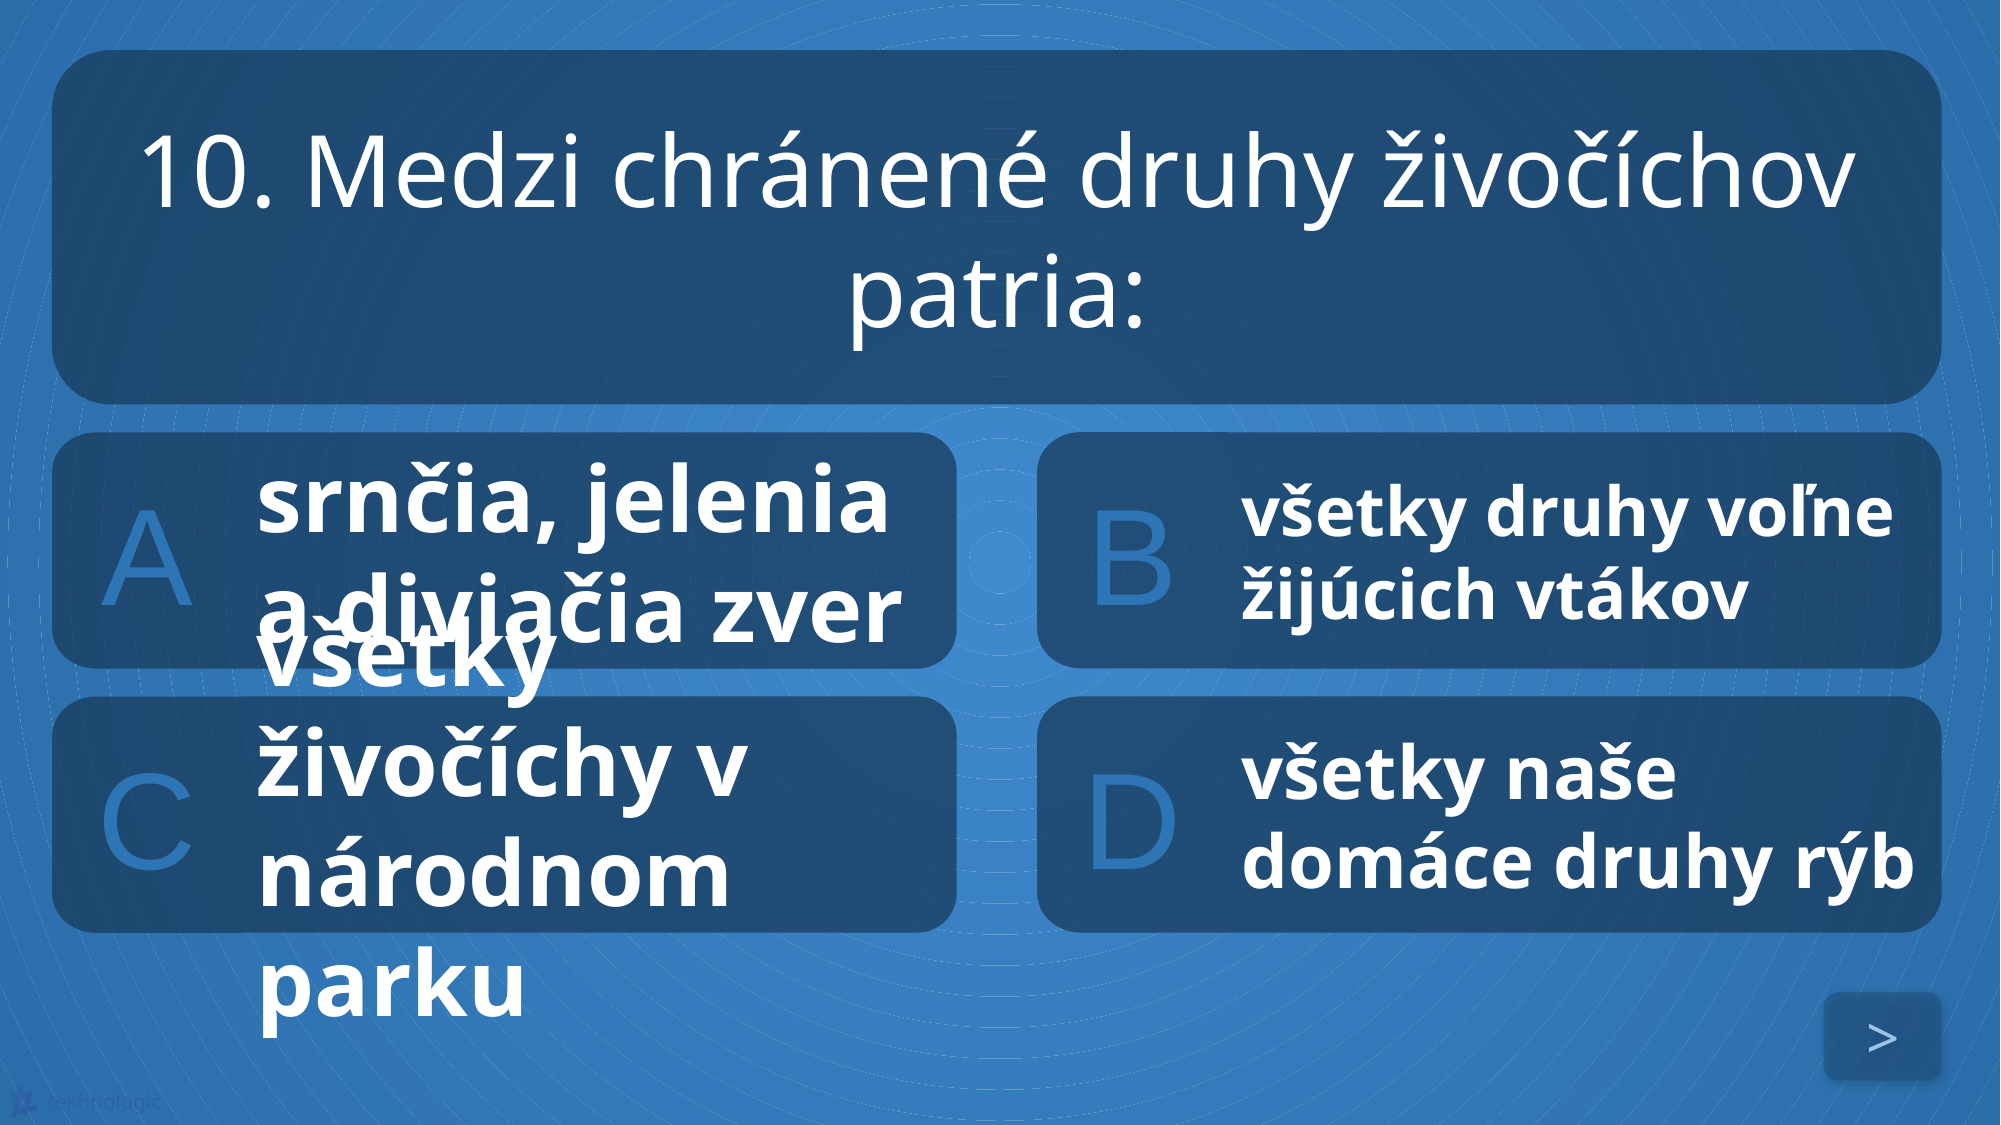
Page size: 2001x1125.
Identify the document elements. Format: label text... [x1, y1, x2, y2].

text_box C [51, 695, 241, 934]
text_box srnčia, jelenia a diviačia zver [241, 431, 958, 670]
text_box D [1036, 695, 1226, 934]
text_box všetky živočíchy v národnom parku [241, 695, 958, 934]
text_box všetky druhy voľne žijúcich vtákov [1226, 431, 1943, 670]
text_box A [51, 431, 241, 670]
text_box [2, 1080, 165, 1122]
text_box všetky naše domáce druhy rýb [1226, 695, 1943, 934]
text_box > [1822, 991, 1943, 1082]
text_box 10. Medzi chránené druhy živočíchov patria: [50, 49, 1943, 406]
text_box B [1036, 431, 1226, 670]
